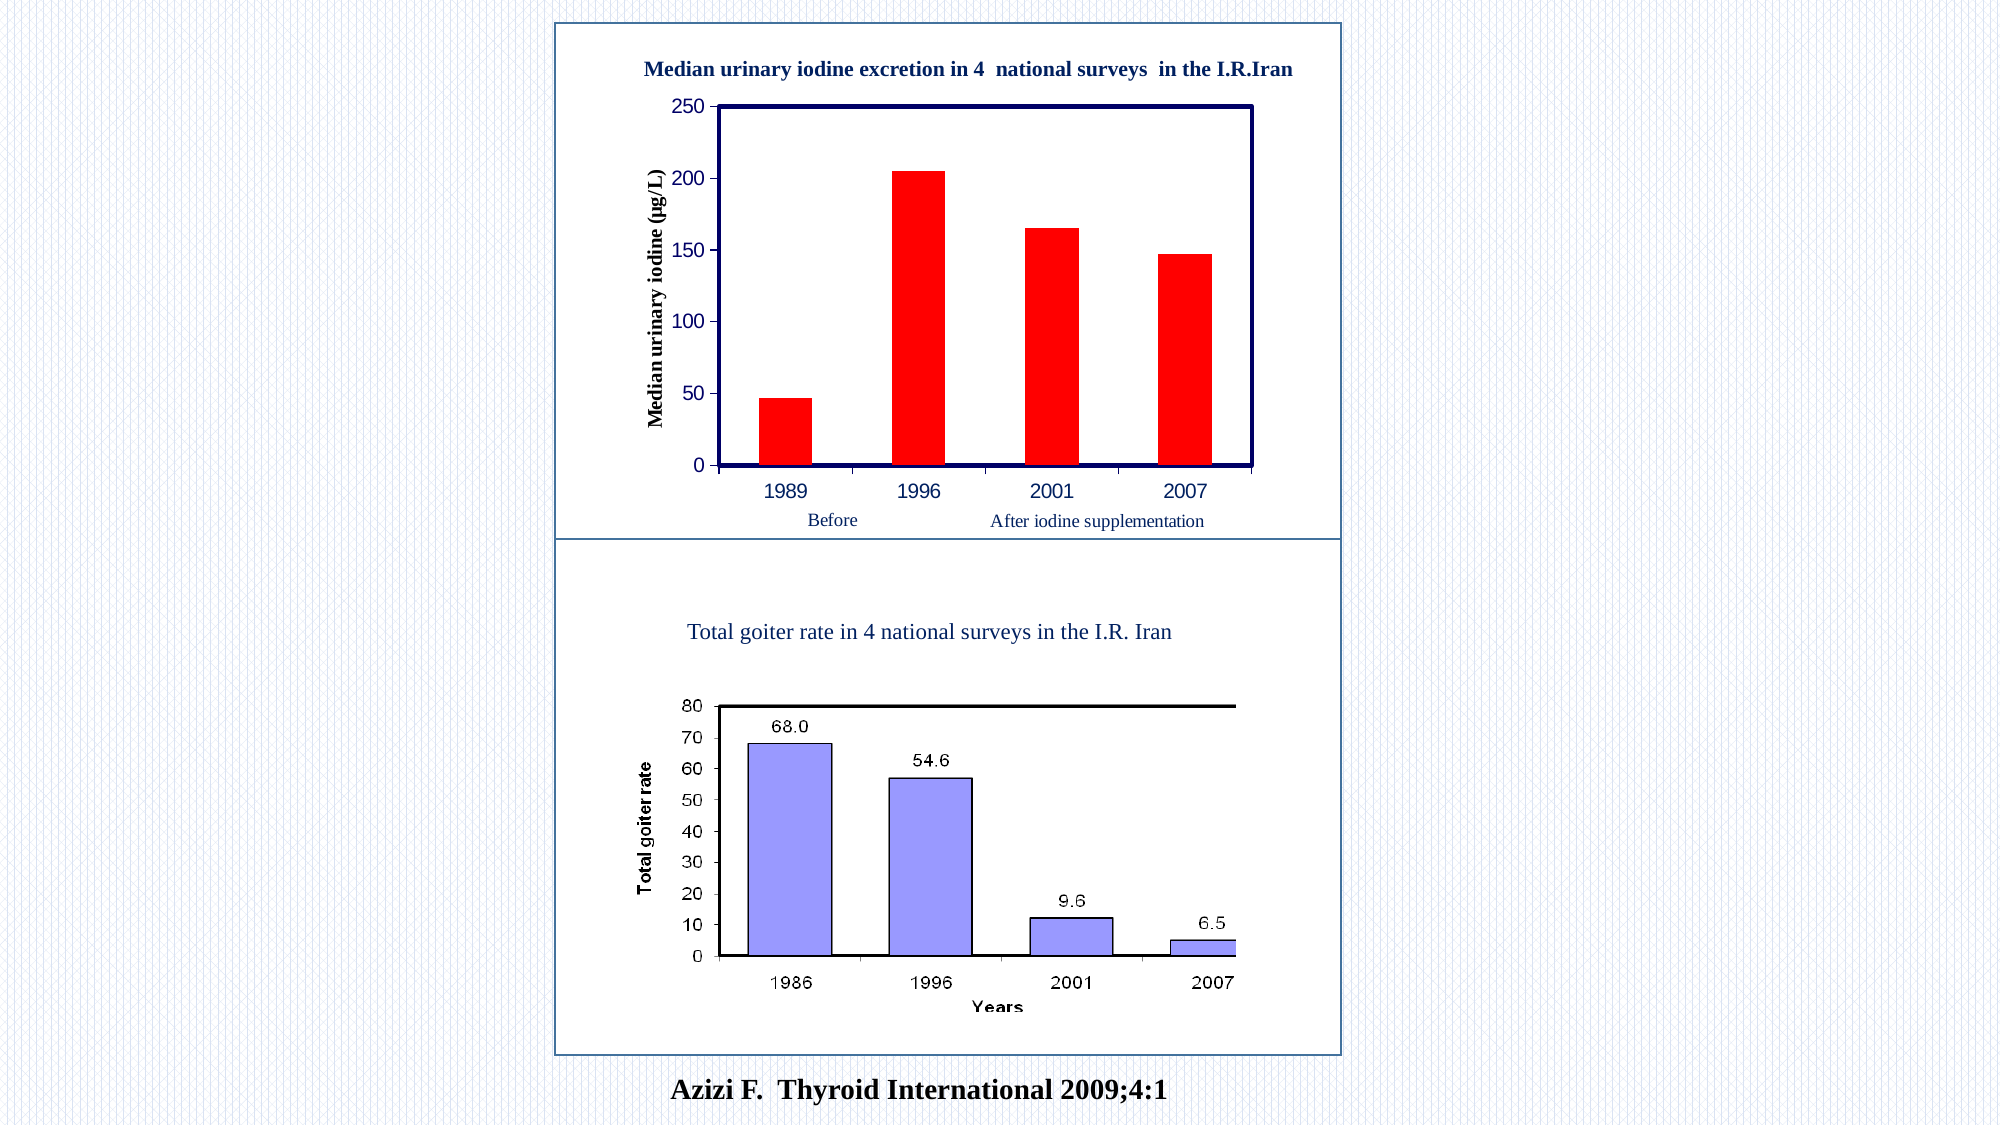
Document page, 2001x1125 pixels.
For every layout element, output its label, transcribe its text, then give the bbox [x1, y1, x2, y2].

text_box Azizi F. Thyroid International 2009;4:1 [576, 1062, 1341, 1113]
chart [636, 93, 1434, 544]
text_box Median urinary iodine excretion in 4 national surveys in the I.R.Iran [601, 46, 1318, 88]
picture [601, 667, 1308, 1043]
text_box [554, 538, 1342, 1056]
text_box Total goiter rate in 4 national surveys in the I.R. Iran [672, 609, 1194, 652]
text_box [554, 22, 1342, 538]
